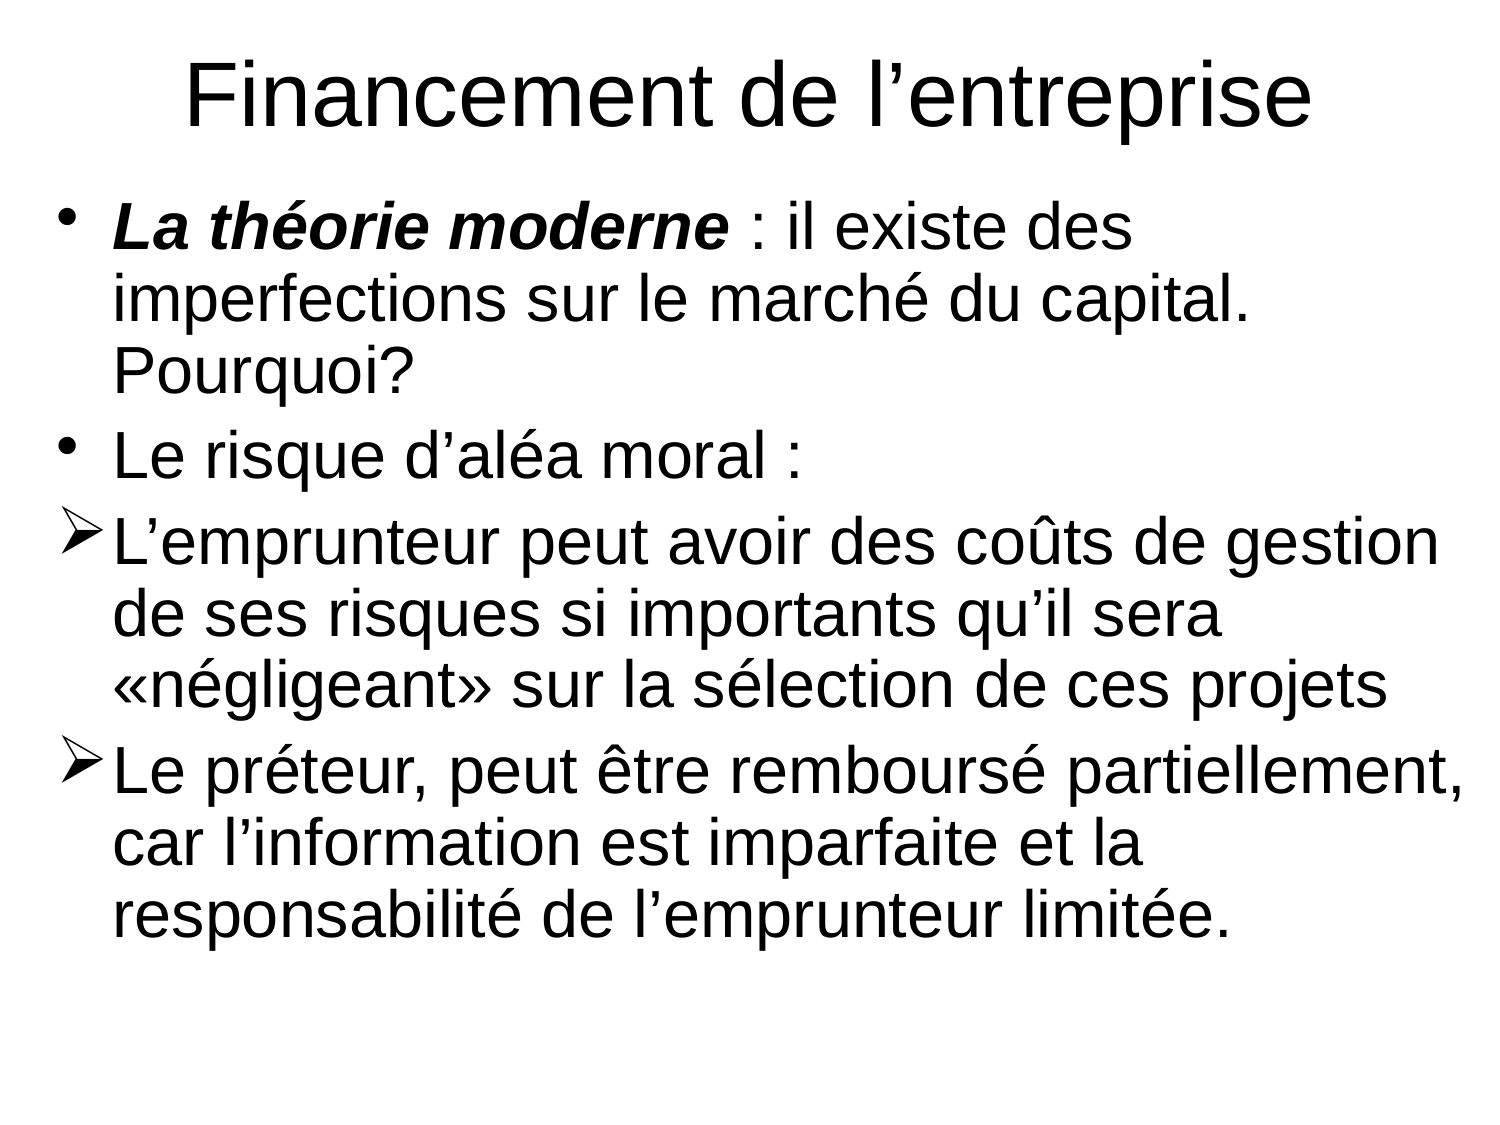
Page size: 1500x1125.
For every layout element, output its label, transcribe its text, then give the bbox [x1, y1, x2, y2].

title Financement de l’entreprise [74, 0, 1426, 184]
list La théorie moderne : il existe des imperfections sur le marché du capital. Pourquoi? Le risque d’aléa moral : L’emprunteur peut avoir des coûts de gestion de ses risques si importants qu’il sera «négligeant» sur la sélection de ces projets Le préteur, peut être remboursé partiellement, car l’information est imparfaite et la responsabilité de l’emprunteur limitée. [41, 184, 1485, 1125]
